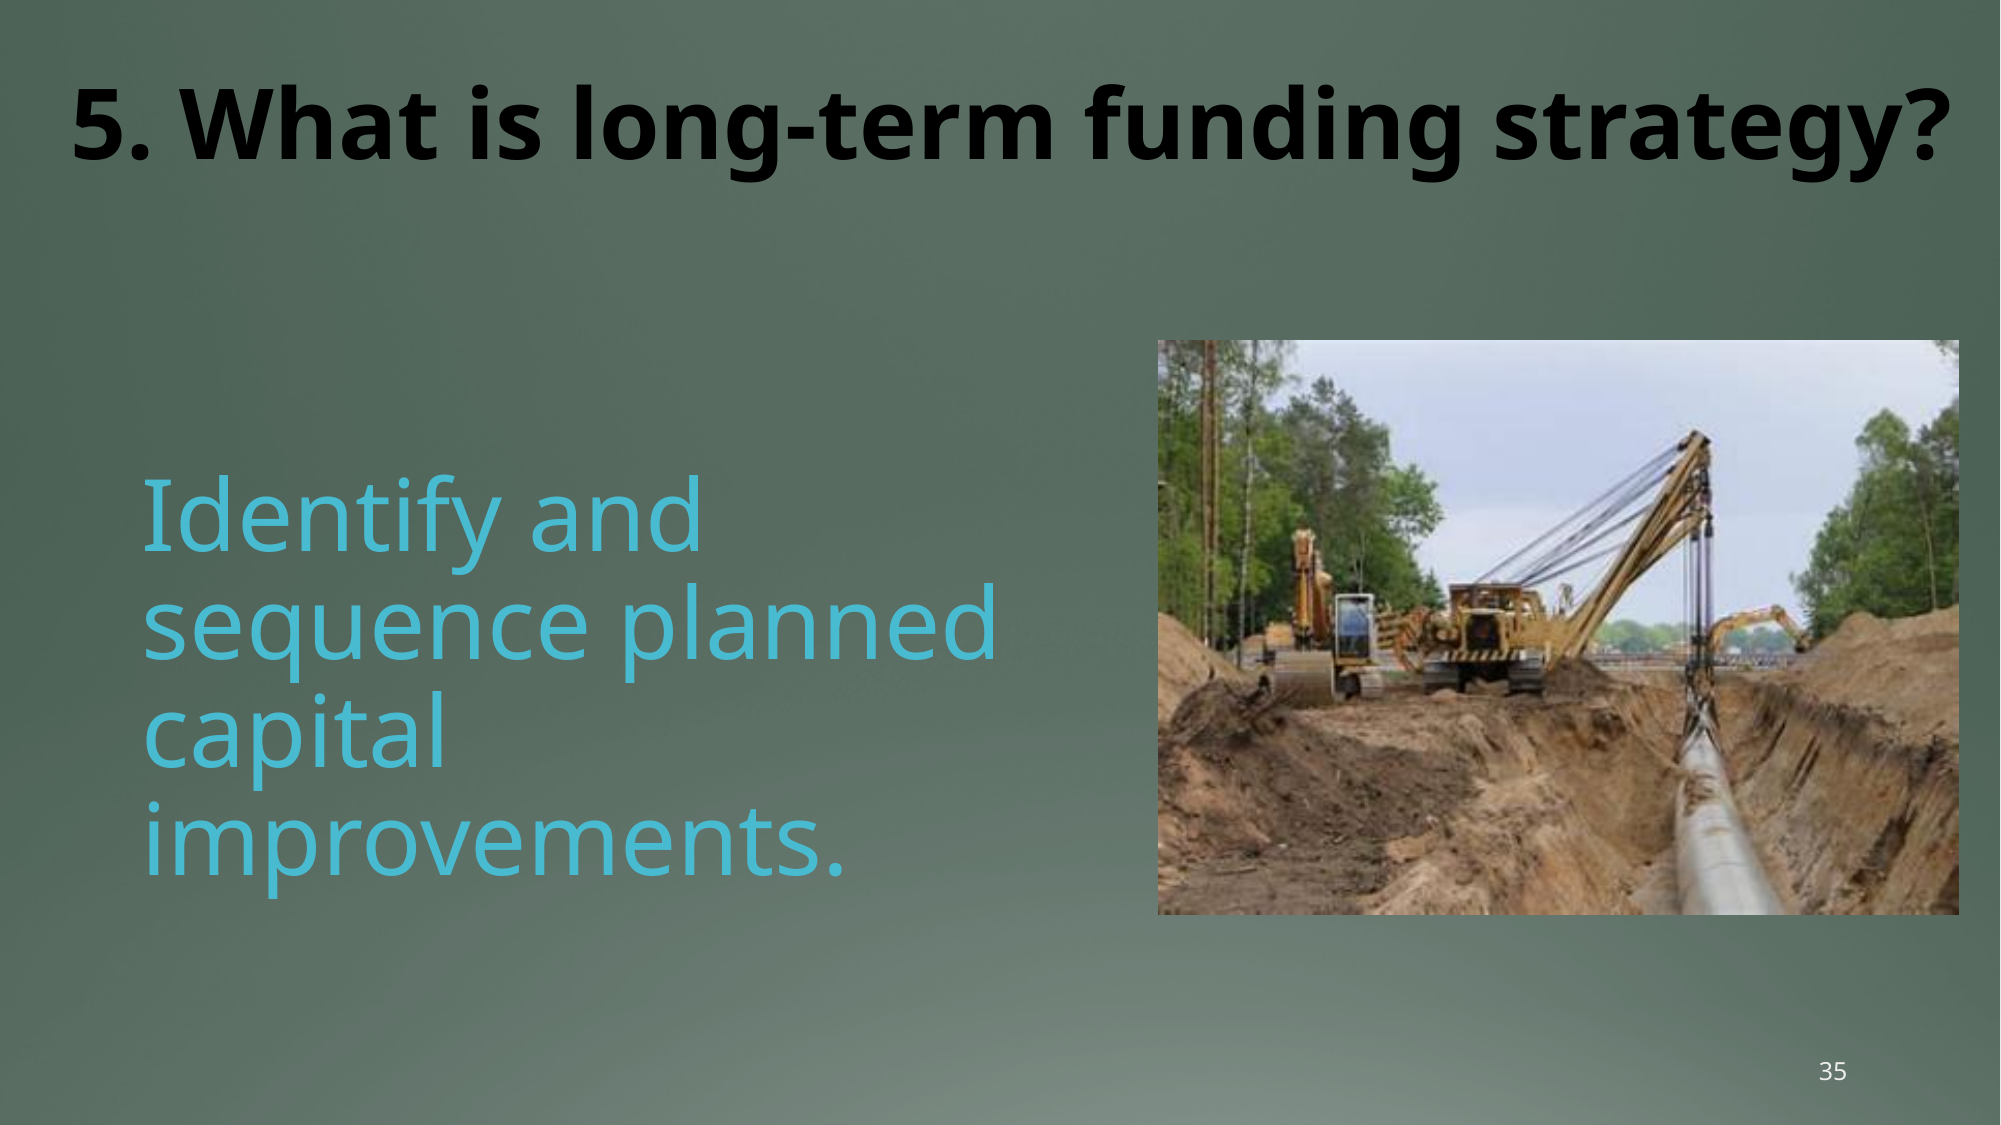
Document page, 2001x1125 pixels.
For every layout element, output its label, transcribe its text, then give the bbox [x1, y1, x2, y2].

picture [1158, 340, 1959, 915]
title 5. What is long-term funding strategy? [38, 18, 1985, 237]
slide_number 35 [1412, 1042, 1863, 1103]
list Identify and sequence planned capital improvements. [126, 458, 1118, 776]
